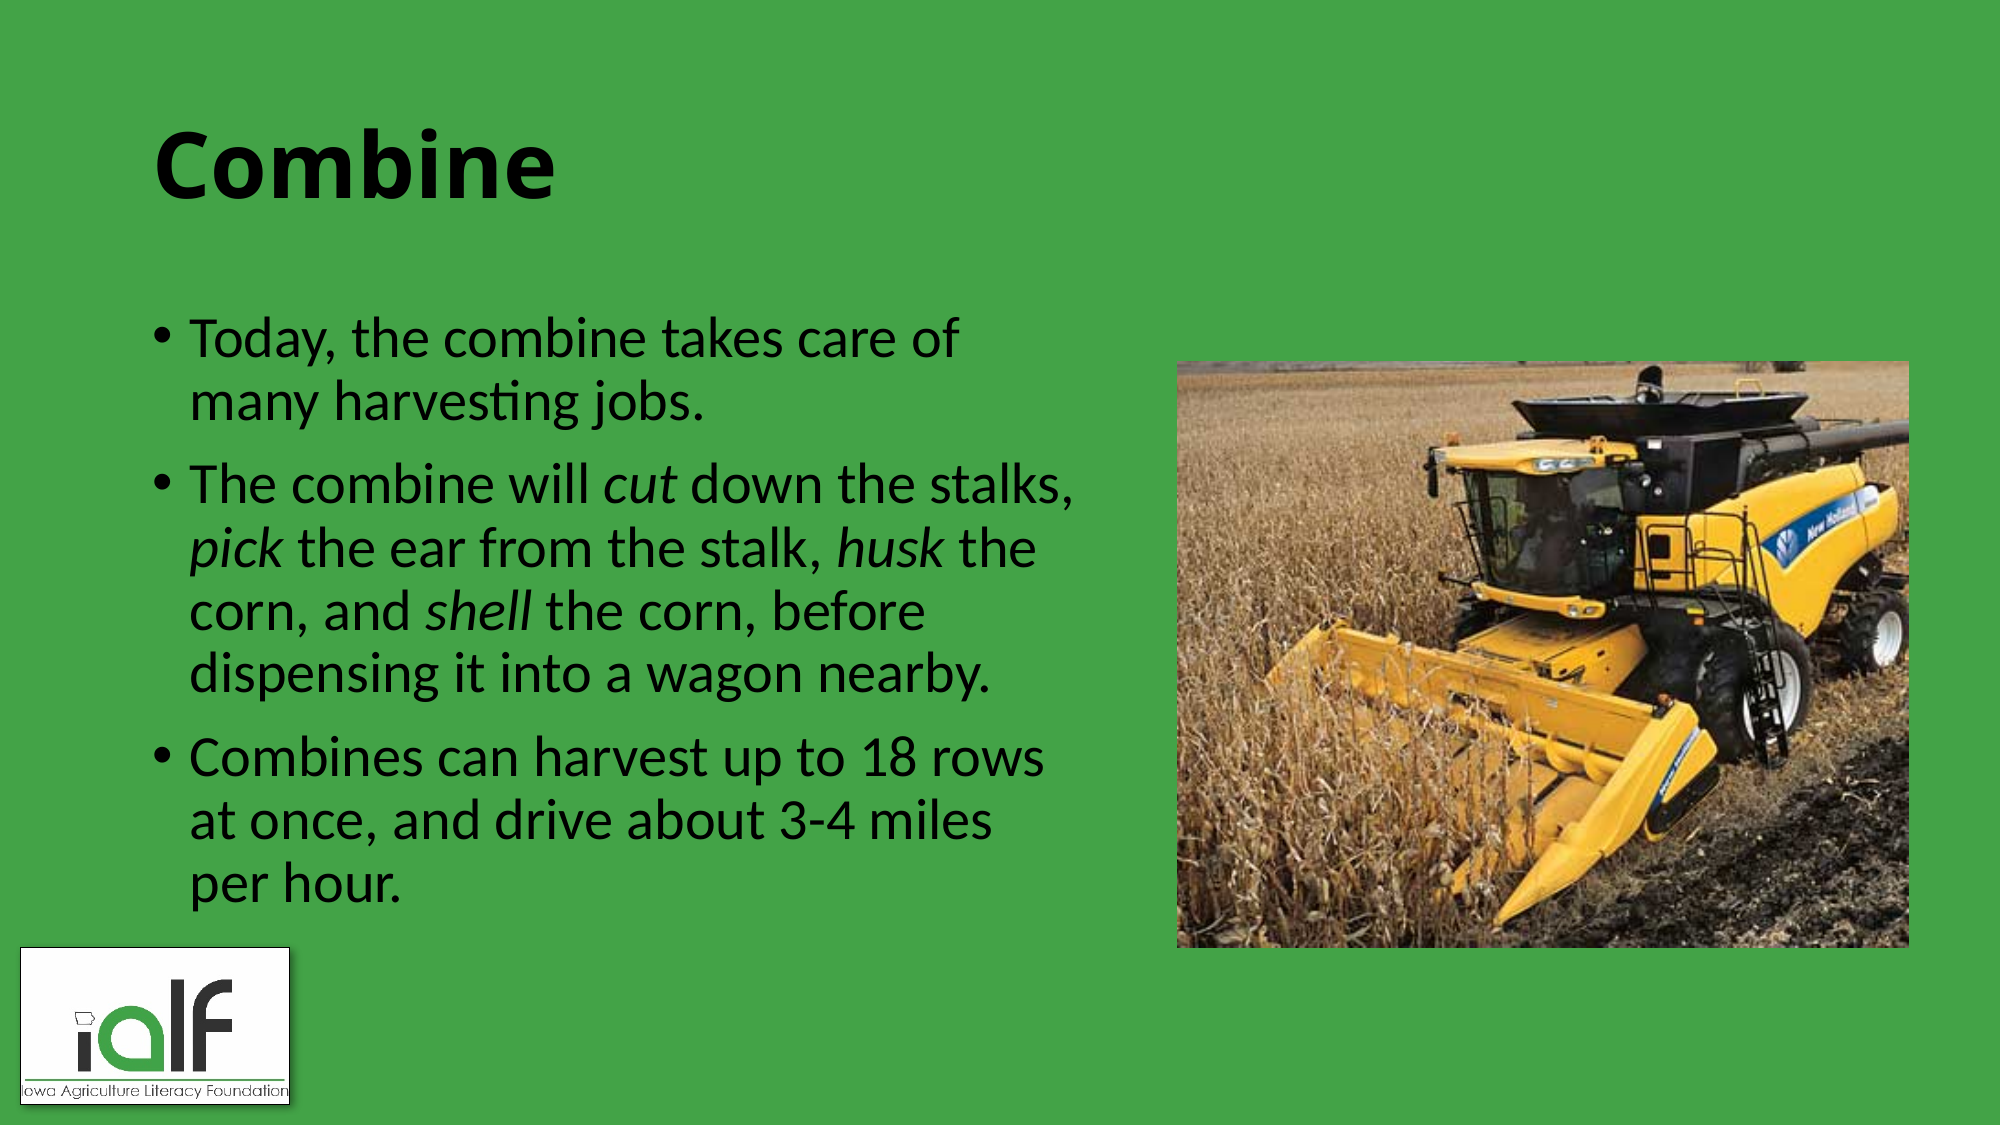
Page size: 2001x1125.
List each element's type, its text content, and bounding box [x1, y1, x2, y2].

picture [20, 947, 289, 1105]
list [1177, 361, 1909, 948]
list Today, the combine takes care of many harvesting jobs. The combine will cut down the stalks, pick the ear from the stalk, husk the corn, and shell the corn, before dispensing it into a wagon nearby. Combines can harvest up to 18 rows at once, and drive about 3-4 miles per hour. [137, 299, 1099, 1014]
title Combine [137, 59, 1863, 278]
